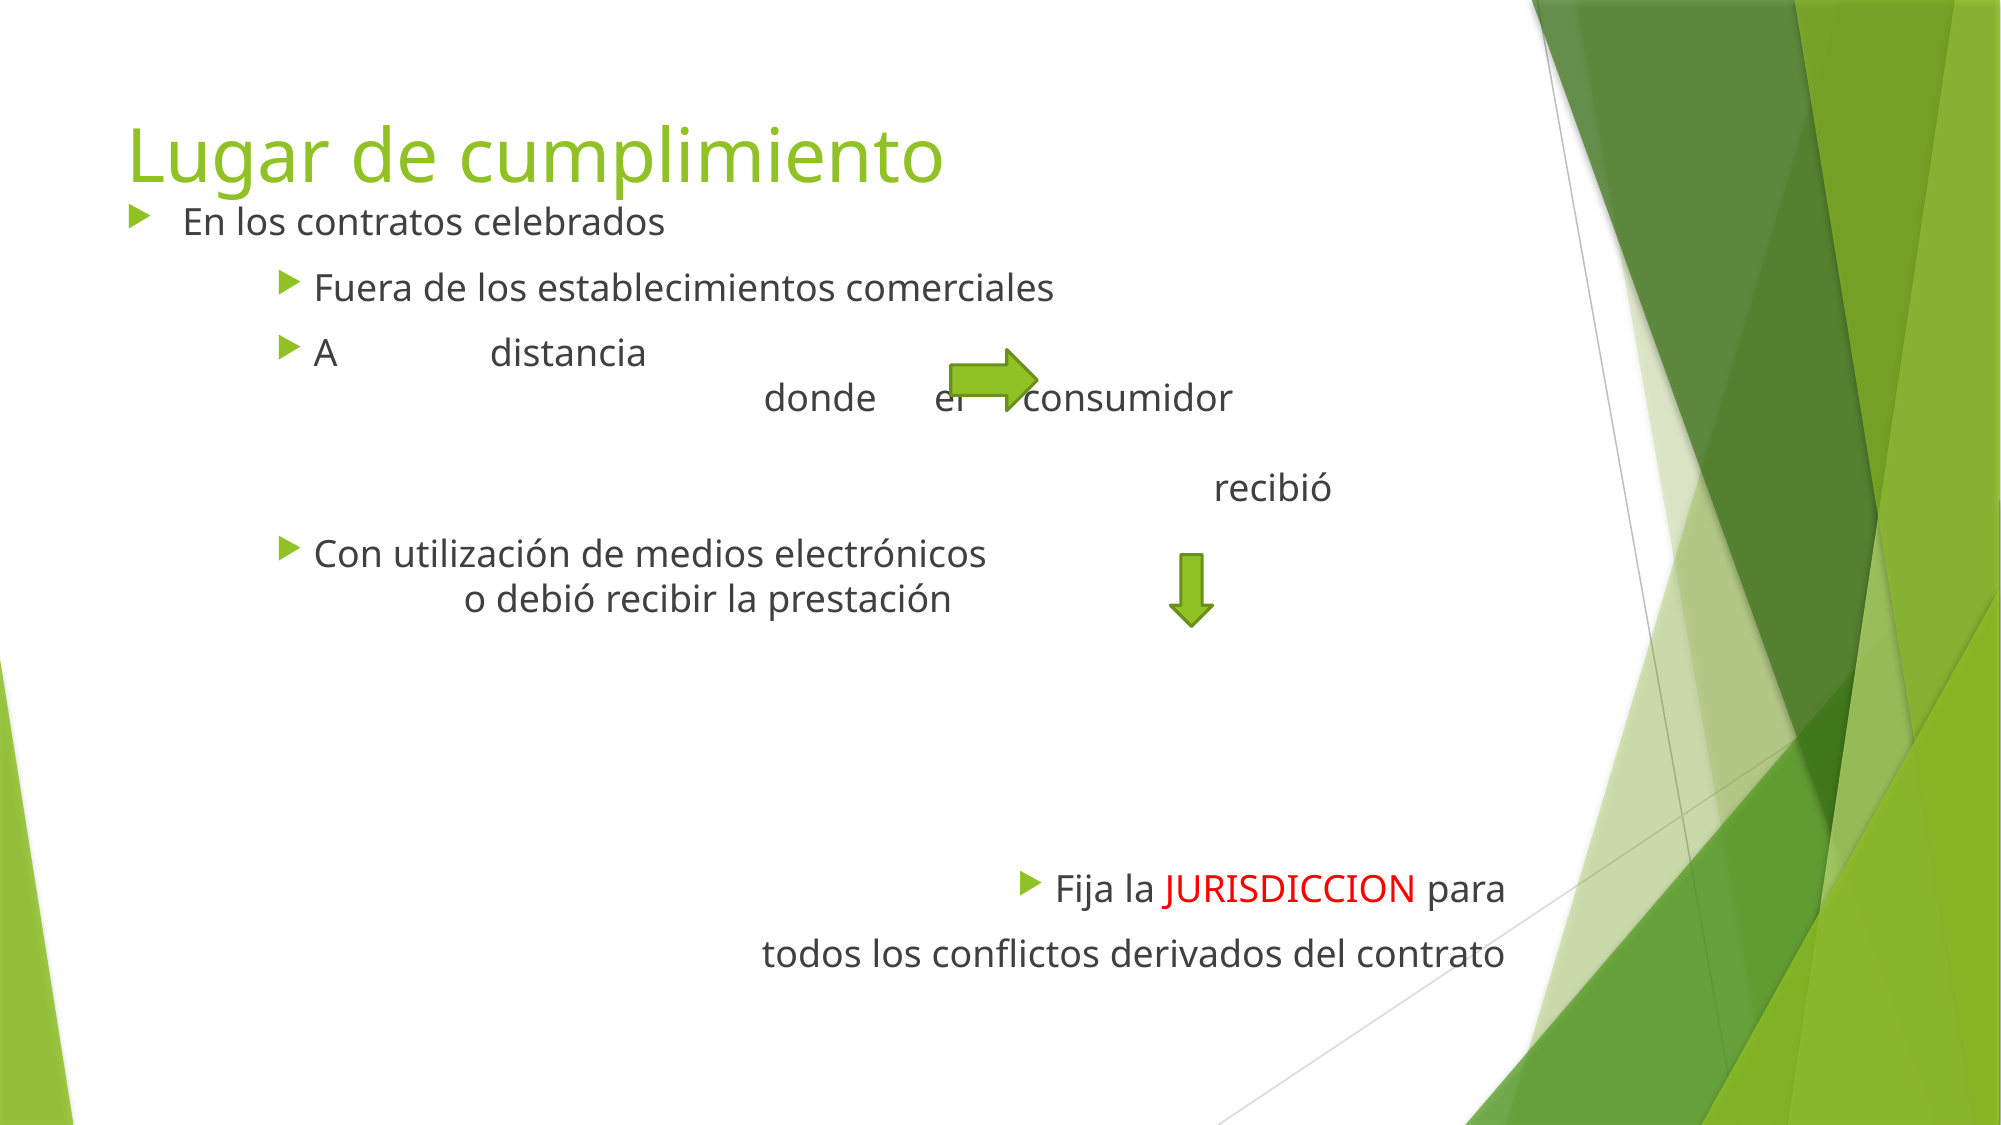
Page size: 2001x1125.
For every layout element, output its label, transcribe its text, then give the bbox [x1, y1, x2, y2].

text_box [1168, 553, 1215, 628]
list En los contratos celebrados Fuera de los establecimientos comerciales A distancia donde el consumidor recibió Con utilización de medios electrónicos o debió recibir la prestación Fija la JURISDICCION para todos los conflictos derivados del contrato PRORROGA DE JURISDICCION: Se tiene por no escrita [111, 190, 1522, 992]
text_box [949, 348, 1039, 413]
title Lugar de cumplimiento [111, 99, 1522, 190]
